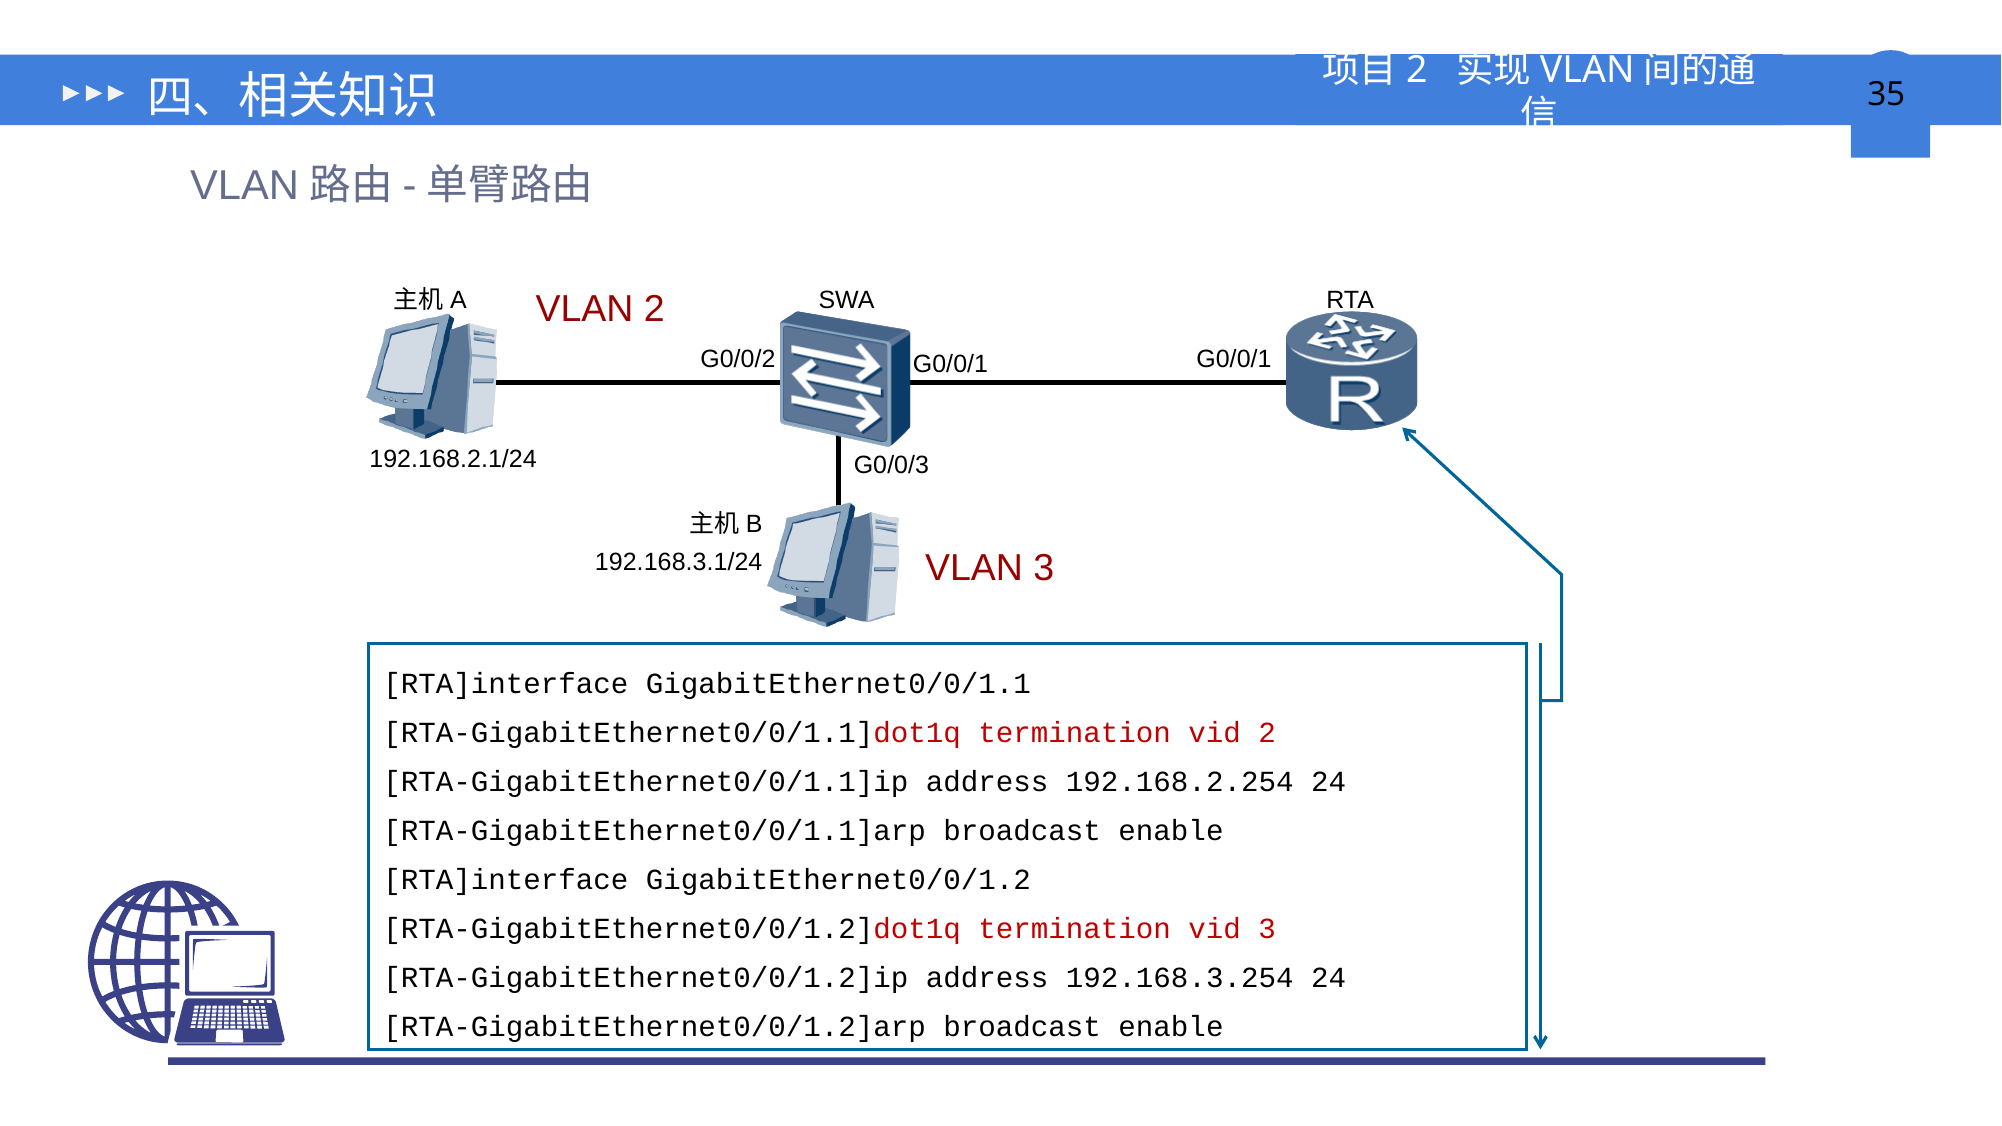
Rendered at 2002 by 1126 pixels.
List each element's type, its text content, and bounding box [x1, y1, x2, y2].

text_box VLAN 2 [520, 276, 680, 336]
picture [779, 311, 911, 449]
text_box RTA [1311, 276, 1390, 310]
text_box G0/0/3 [844, 441, 945, 487]
picture [767, 500, 899, 628]
text_box 192.168.3.1/24 [580, 537, 762, 583]
text_box G0/0/1 [1181, 335, 1281, 380]
text_box G0/0/2 [685, 335, 774, 380]
text_box VLAN路由-单臂路由 [175, 125, 1788, 215]
picture [1286, 311, 1418, 431]
text_box 192.168.2.1/24 [354, 435, 553, 481]
text_box [RTA]interface GigabitEthernet0/0/1.1 [RTA-GigabitEthernet0/0/1.1]dot1q termination vid 2 [RTA-GigabitEthernet0/0/1.1]ip address 192.168.2.254 24 [RTA-GigabitEthernet0/0/1.1]arp broadcast enable [RTA]interface GigabitEthernet0/0/1.2 [RTA-GigabitEthernet0/0/1.2]dot1q termination vid 3 [RTA-GigabitEthernet0/0/1.2]ip address 192.168.3.254 24 [RTA-GigabitEthernet0/0/1.2]arp broadcast enable [368, 643, 1527, 879]
title 四、相关知识 [127, 57, 1003, 129]
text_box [87, 880, 1766, 1066]
text_box VLAN 3 [910, 536, 1070, 596]
text_box 主机A [379, 276, 482, 310]
text_box G0/0/1 [915, 339, 1004, 381]
text_box 主机B [675, 500, 765, 537]
text_box SWA [803, 276, 890, 309]
picture [366, 311, 497, 439]
